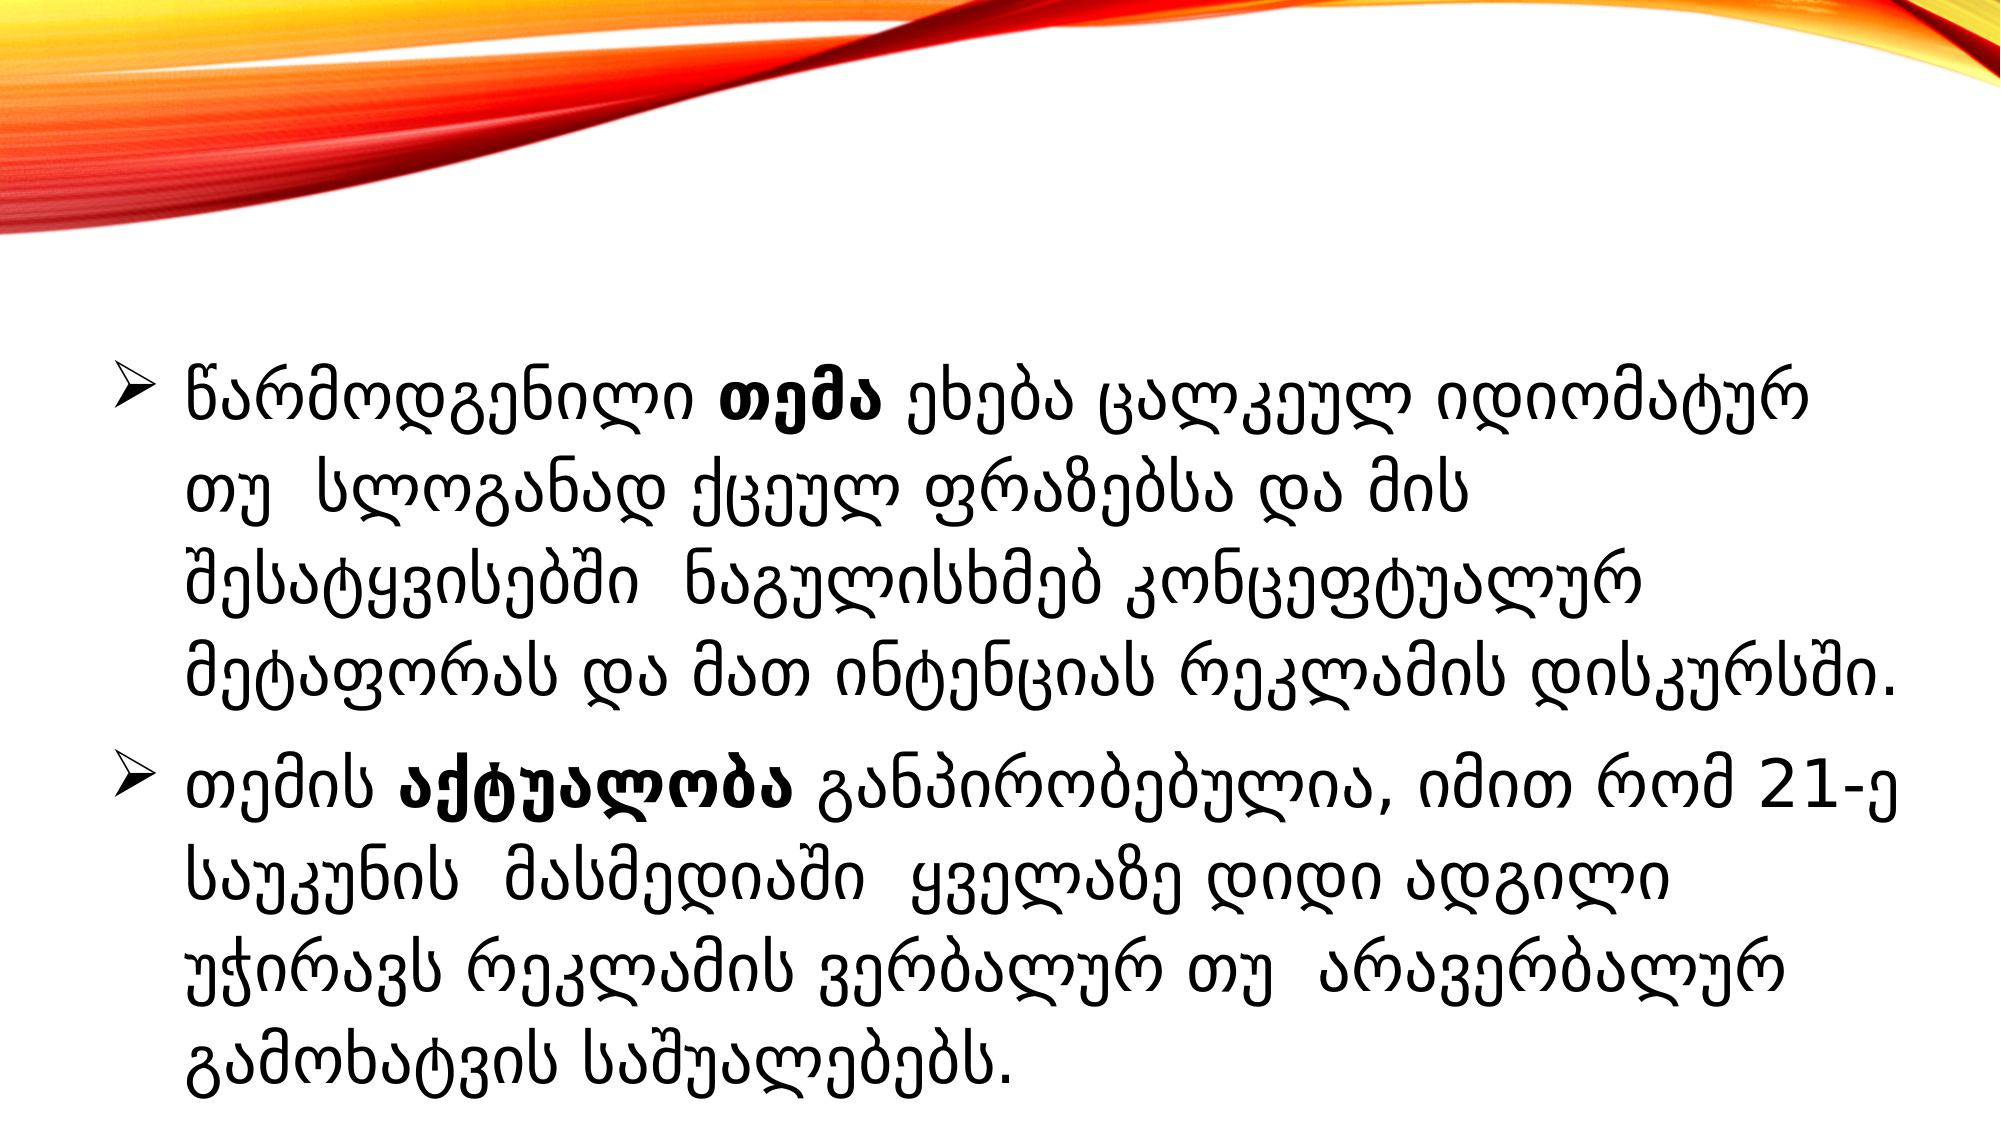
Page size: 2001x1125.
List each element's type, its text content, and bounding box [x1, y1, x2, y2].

picture [0, 0, 2000, 237]
text_box წარმოდგენილი თემა ეხება ცალკეულ იდიომატურ თუ სლოგანად ქცეულ ფრაზებსა და მის შესატყვისებში ნაგულისხმებ კონცეფტუალურ მეტაფორას და მათ ინტენციას რეკლამის დისკურსში. თემის აქტუალობა განპირობებულია, იმით რომ 21-ე საუკუნის მასმედიაში ყველაზე დიდი ადგილი უჭირავს რეკლამის ვერბალურ თუ არავერბალურ გამოხატვის საშუალებებს. [95, 333, 1931, 1105]
